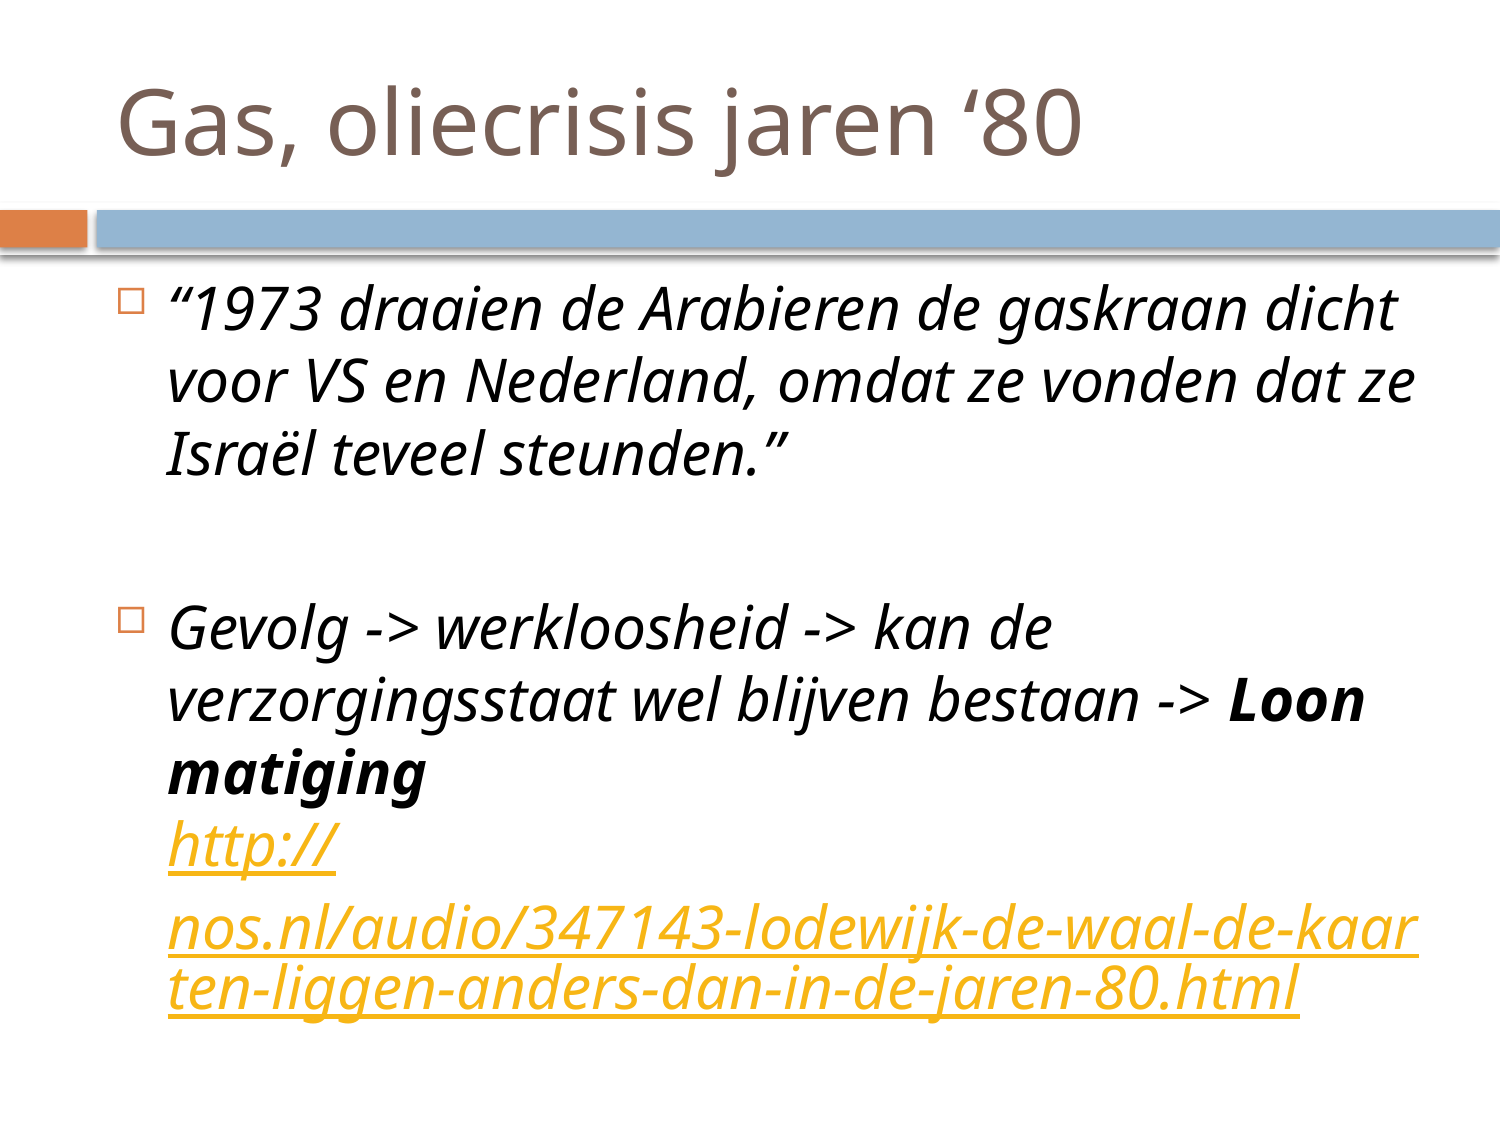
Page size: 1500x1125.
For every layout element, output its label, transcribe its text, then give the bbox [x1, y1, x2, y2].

title Gas, oliecrisis jaren ‘80 [100, 37, 1438, 200]
list “1973 draaien de Arabieren de gaskraan dicht voor VS en Nederland, omdat ze vonden dat ze Israël teveel steunden.” Gevolg -> werkloosheid -> kan de verzorgingsstaat wel blijven bestaan -> Loon matiging http://nos.nl/audio/347143-lodewijk-de-waal-de-kaarten-liggen-anders-dan-in-de-jaren-80.html [100, 262, 1438, 1000]
